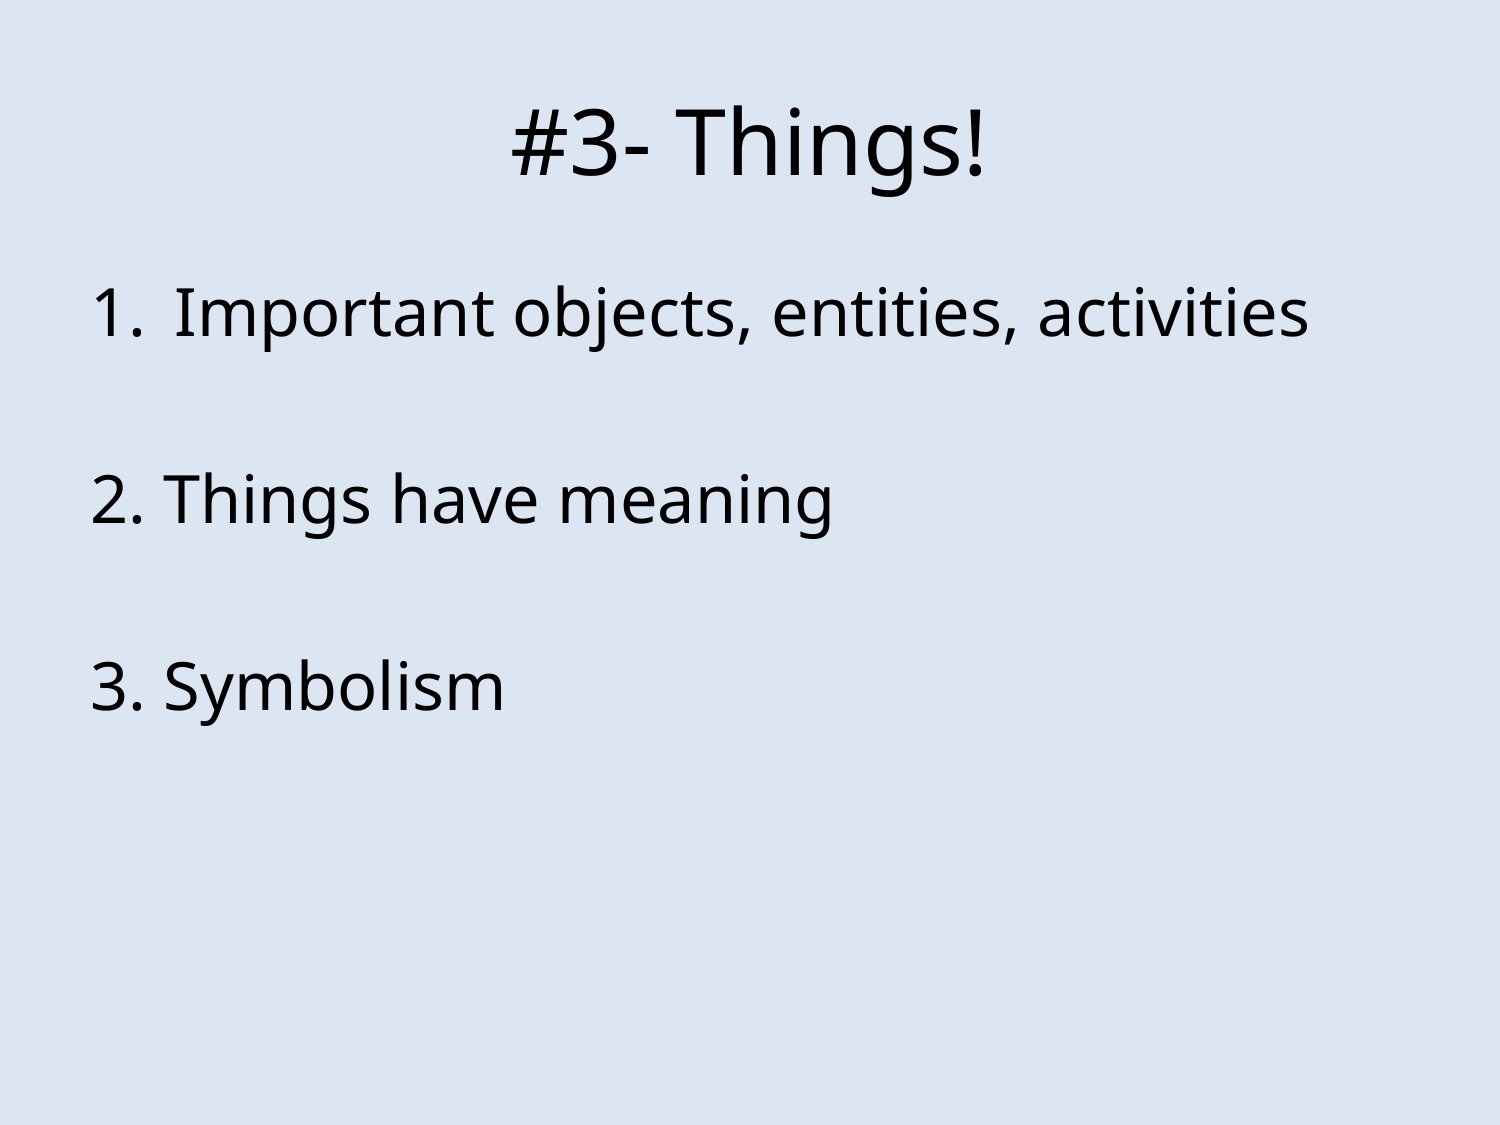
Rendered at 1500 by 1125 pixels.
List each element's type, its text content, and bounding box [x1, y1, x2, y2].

list Important objects, entities, activities 2. Things have meaning 3. Symbolism [75, 262, 1425, 1005]
title #3- Things! [75, 45, 1425, 233]
